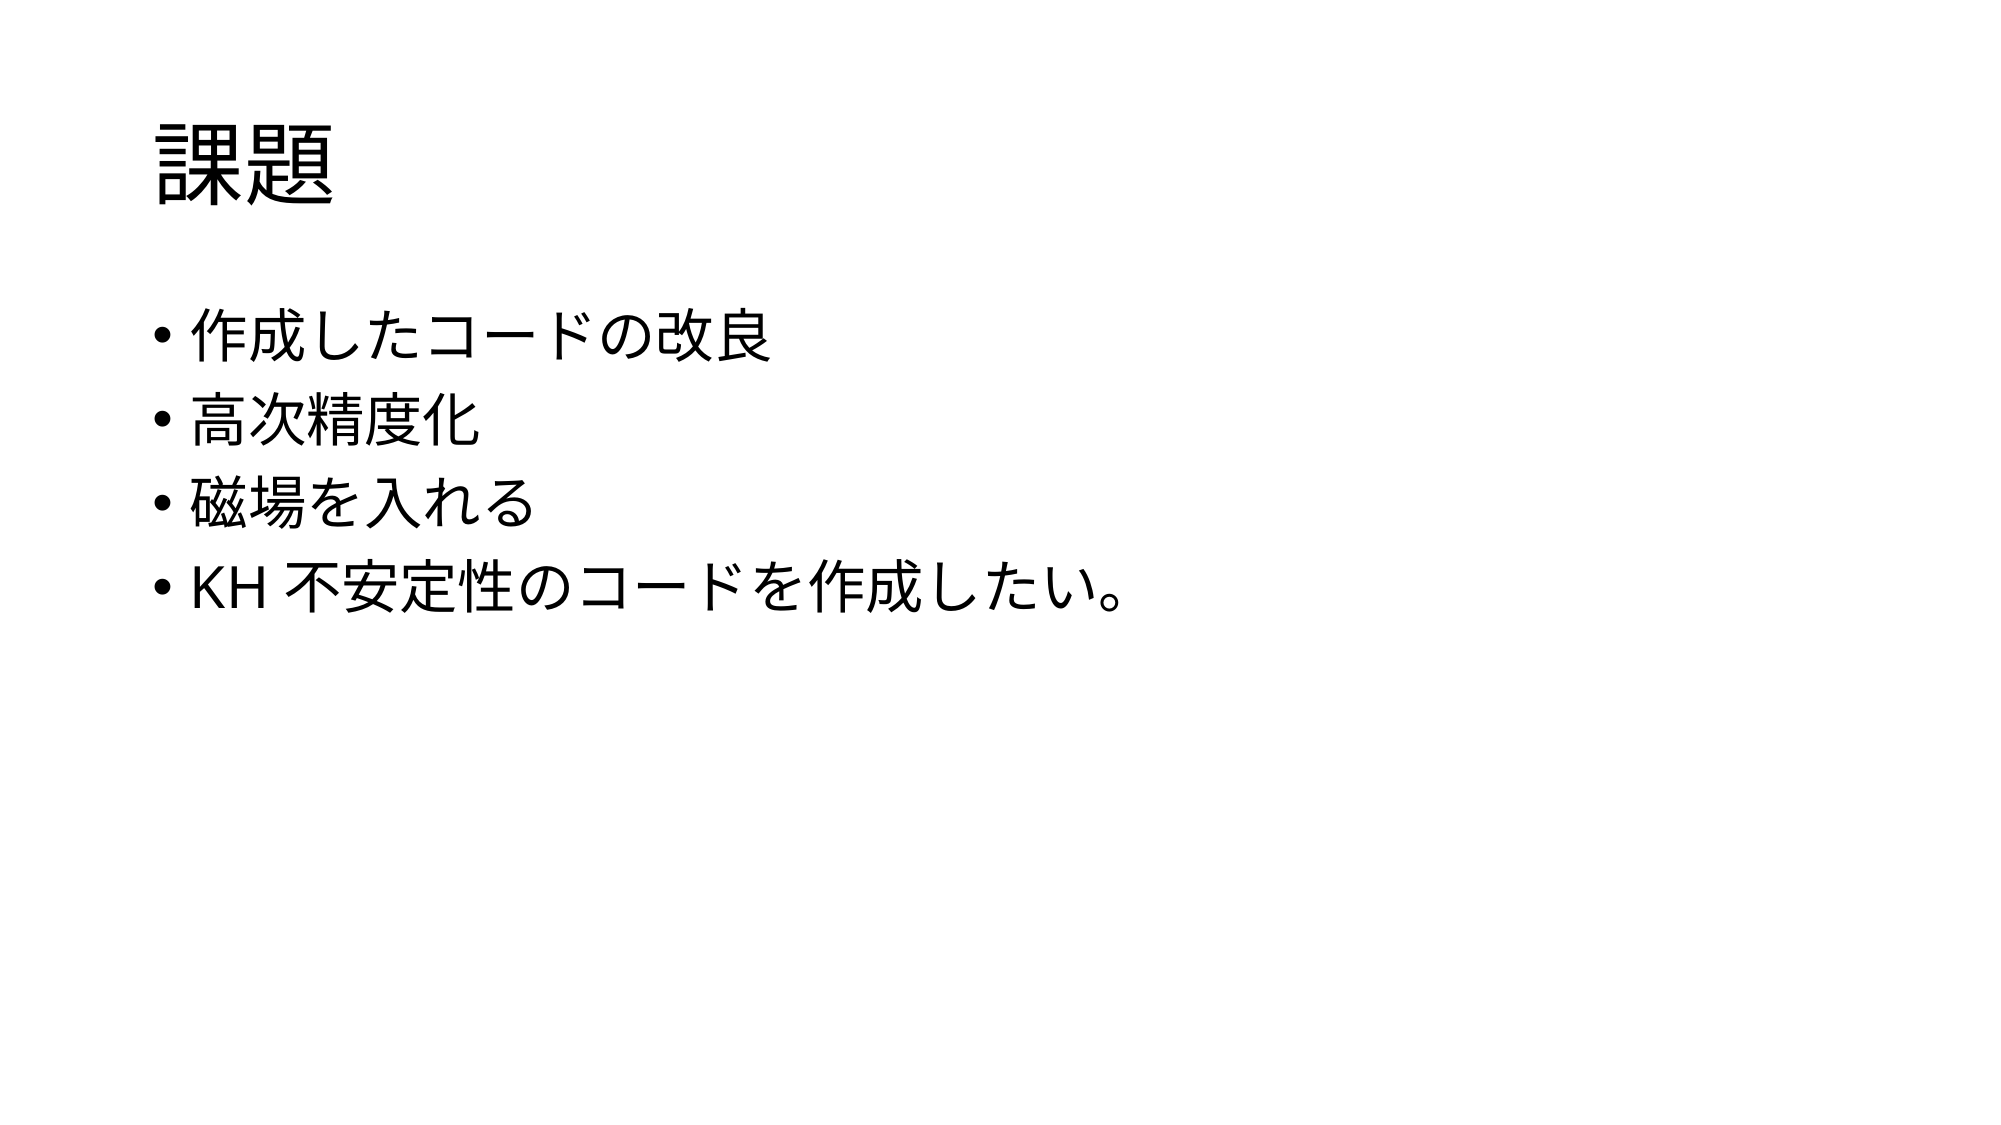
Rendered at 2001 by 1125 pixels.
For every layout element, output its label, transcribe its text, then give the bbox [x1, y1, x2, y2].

list 作成したコードの改良 高次精度化 磁場を入れる KH不安定性のコードを作成したい。 [137, 299, 1863, 1014]
title 課題 [137, 59, 1863, 278]
